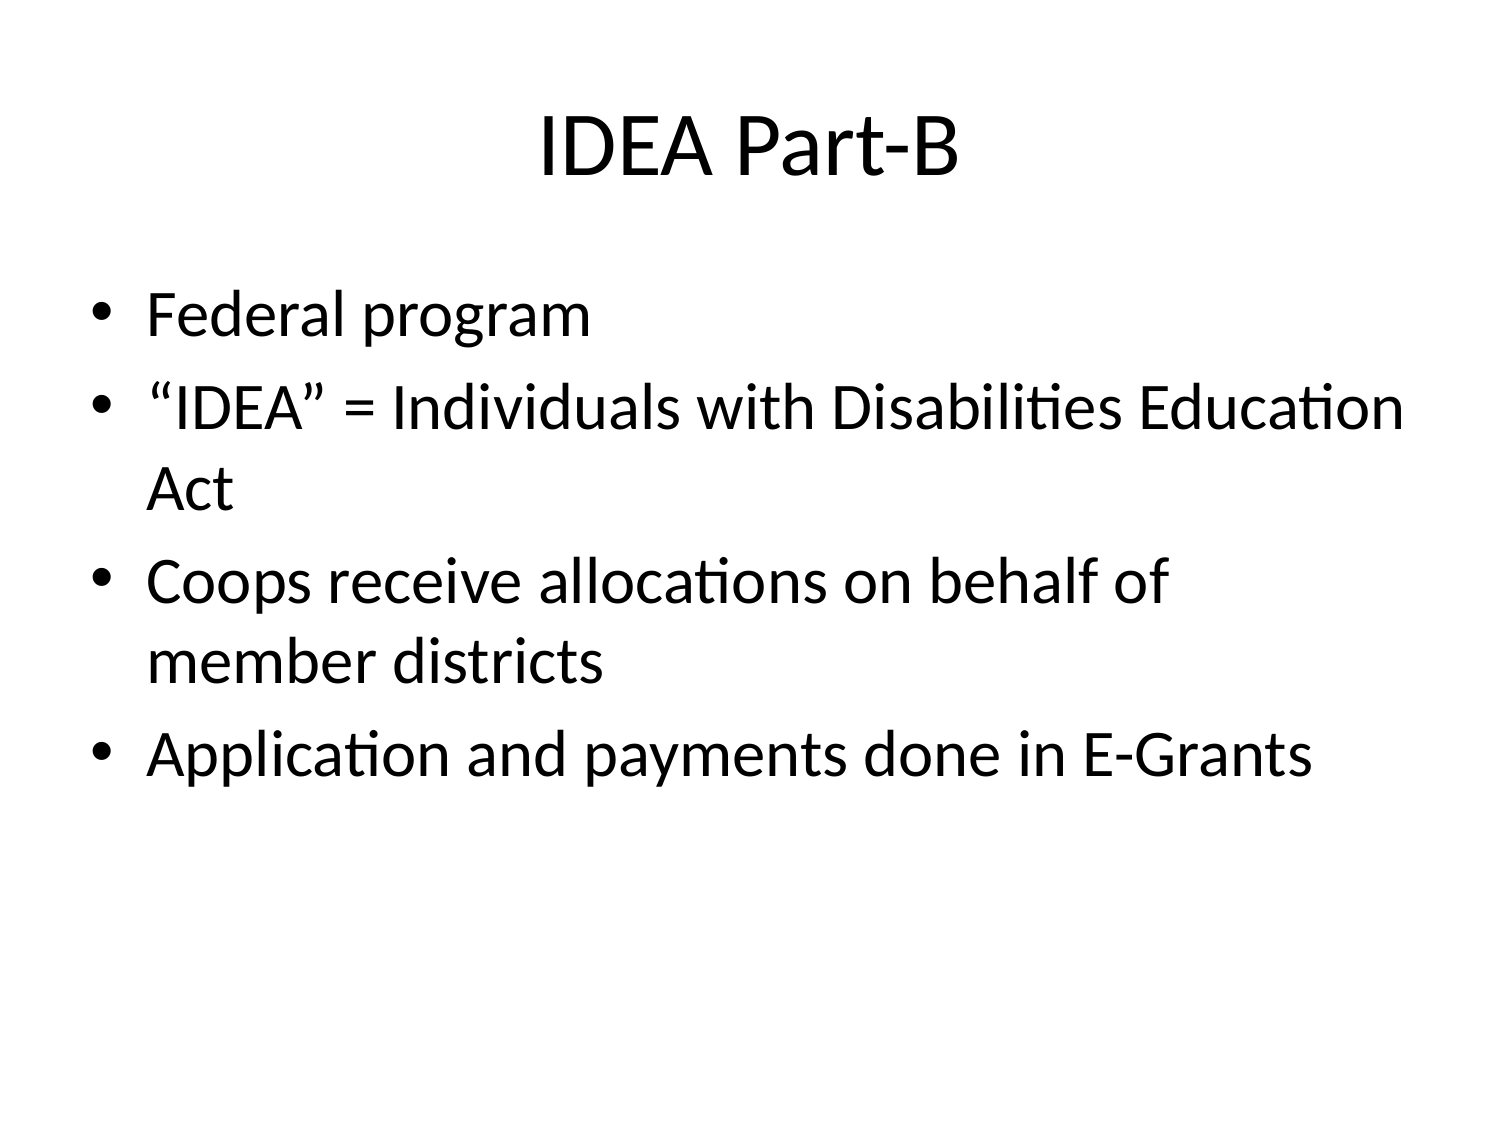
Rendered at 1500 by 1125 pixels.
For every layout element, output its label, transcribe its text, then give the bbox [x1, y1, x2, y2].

title IDEA Part-B [75, 45, 1425, 233]
list Federal program “IDEA” = Individuals with Disabilities Education Act Coops receive allocations on behalf of member districts Application and payments done in E-Grants [75, 262, 1425, 1005]
